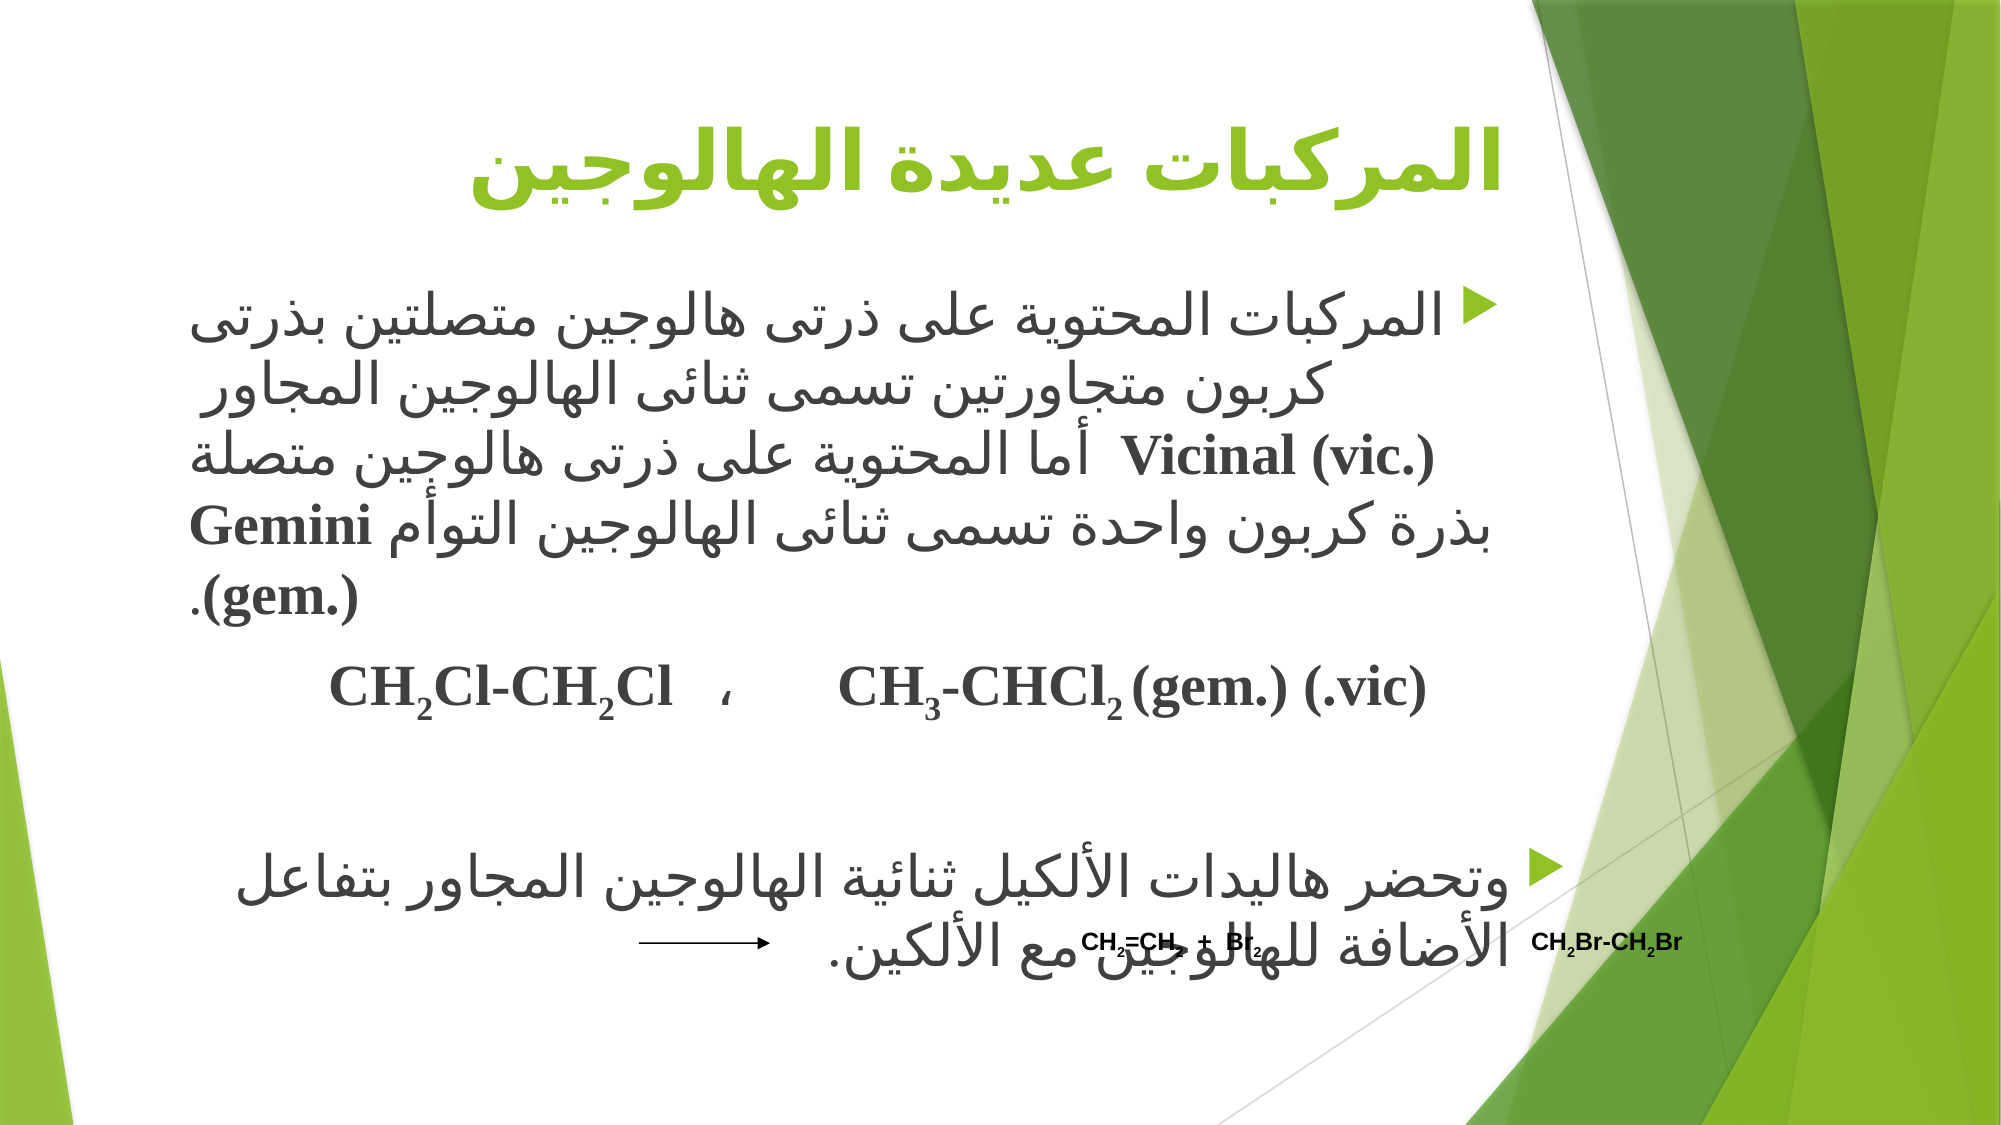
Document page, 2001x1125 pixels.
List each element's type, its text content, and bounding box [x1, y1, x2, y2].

list المركبات المحتوية على ذرتى هالوجين متصلتين بذرتى كربون متجاورتين تسمى ثنائى الهالوجين المجاور Vicinal (vic.) أما المحتوية على ذرتى هالوجين متصلة بذرة كربون واحدة تسمى ثنائى الهالوجين التوأم Gemini (gem.). (vic.) CH2Cl-CH2Cl ، CH3-CHCl2 (gem.) وتحضر هاليدات الألكيل ثنائية الهالوجين المجاور بتفاعل الأضافة للهالوجين مع الألكين. [173, 269, 1584, 906]
text_box [0, 0, 2000, 75]
title المركبات عديدة الهالوجين [111, 99, 1522, 317]
text_box [638, 936, 771, 950]
text_box CH2=CH2 + Br2 CH2Br-CH2Br [1066, 918, 1698, 969]
